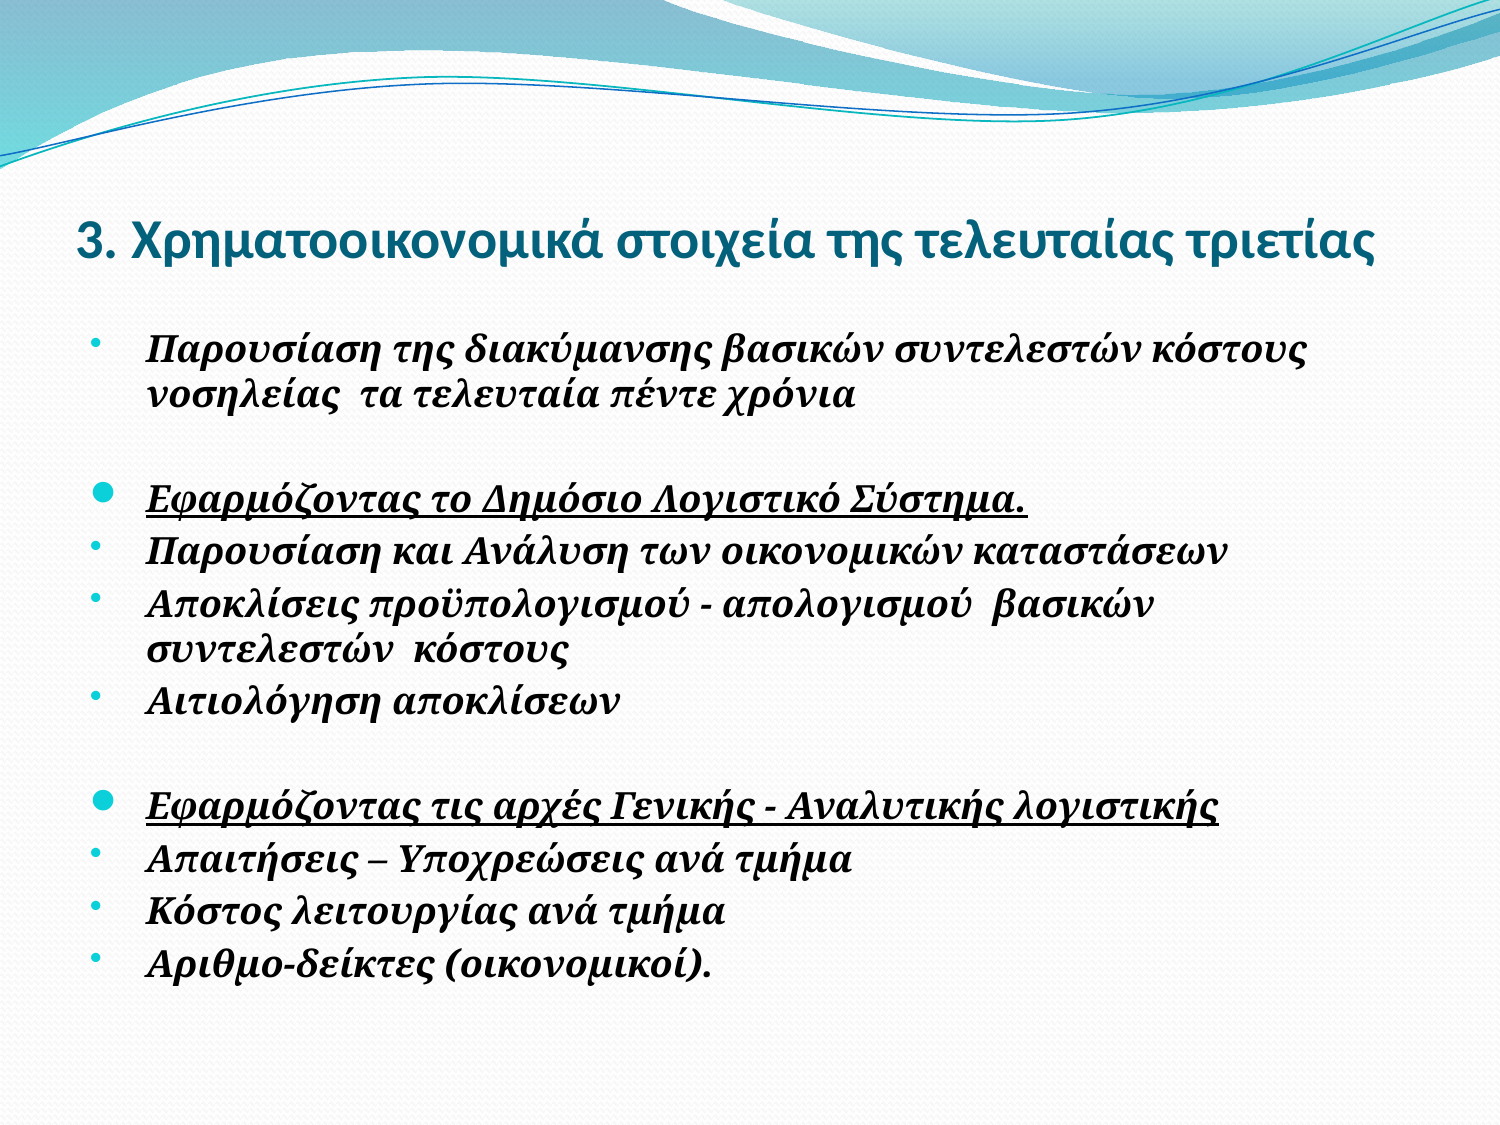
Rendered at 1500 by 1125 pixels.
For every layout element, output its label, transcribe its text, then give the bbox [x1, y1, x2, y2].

list Παρουσίαση της διακύμανσης βασικών συντελεστών κόστους νοσηλείας τα τελευταία πέντε χρόνια Εφαρμόζοντας το Δημόσιο Λογιστικό Σύστημα. Παρουσίαση και Ανάλυση των οικονομικών καταστάσεων Αποκλίσεις προϋπολογισμού - απολογισμού βασικών συντελεστών κόστους Αιτιολόγηση αποκλίσεων Εφαρμόζοντας τις αρχές Γενικής - Αναλυτικής λογιστικής Απαιτήσεις – Υποχρεώσεις ανά τμήμα Κόστος λειτουργίας ανά τμήμα Αριθμο-δείκτες (οικονομικοί). [75, 317, 1425, 993]
title 3. Χρηματοοικονομικά στοιχεία της τελευταίας τριετίας [75, 149, 1425, 317]
